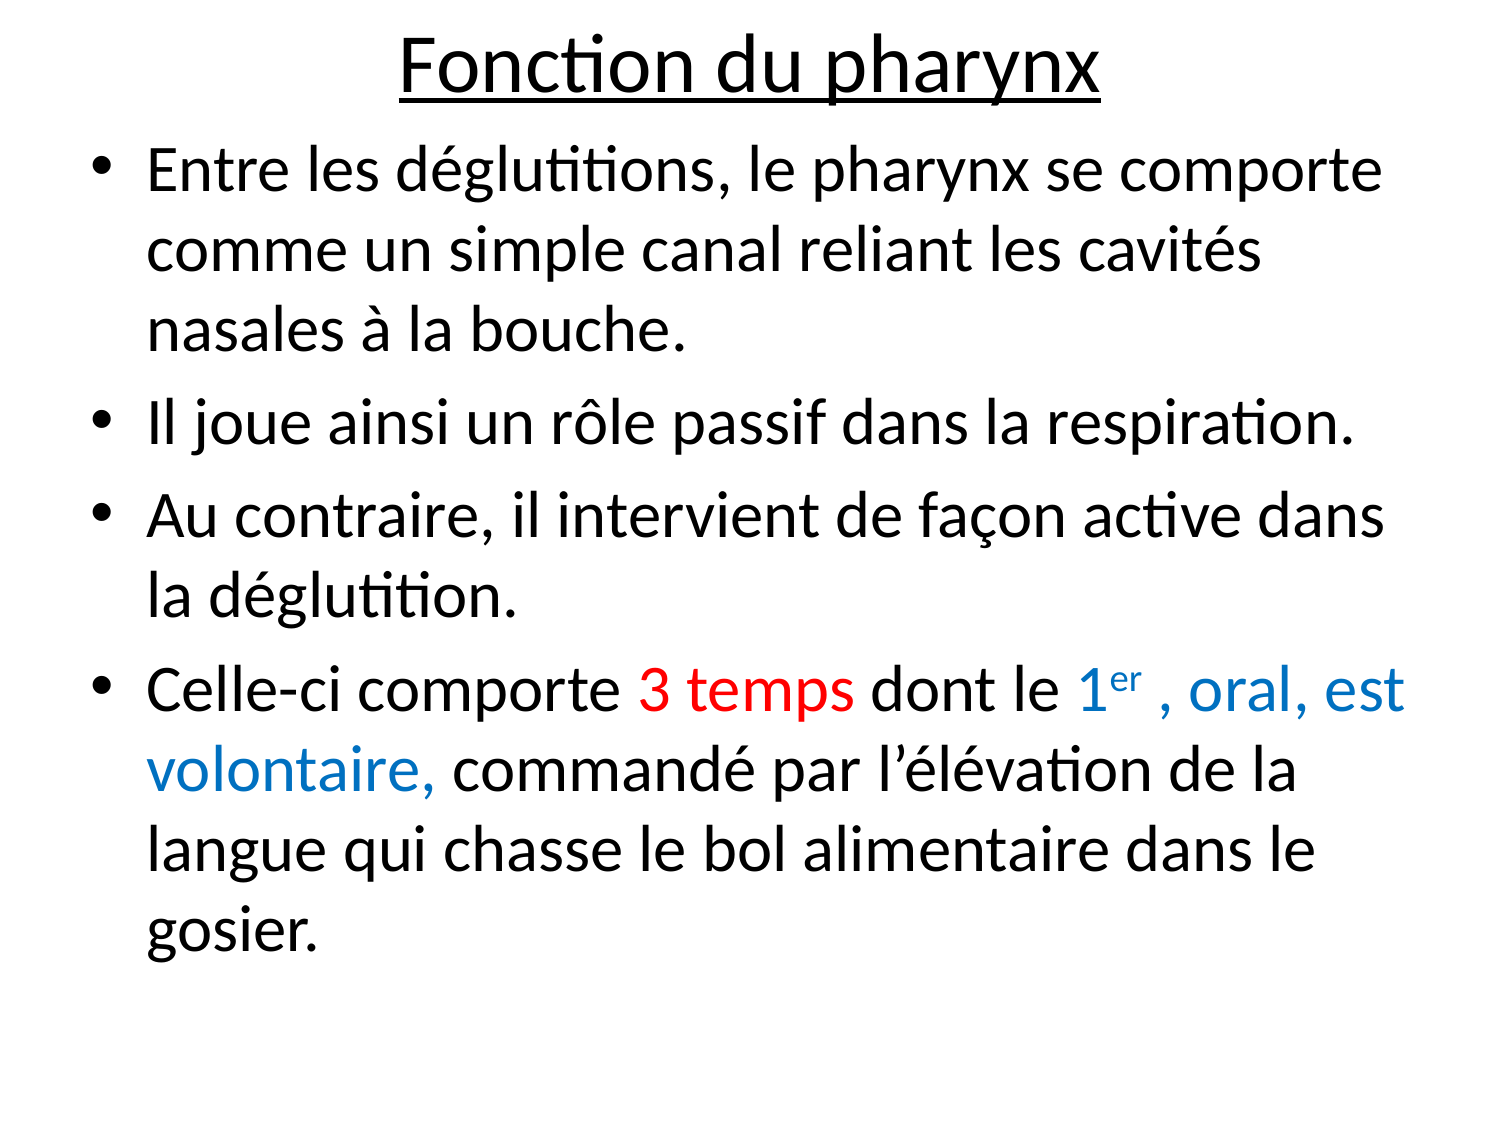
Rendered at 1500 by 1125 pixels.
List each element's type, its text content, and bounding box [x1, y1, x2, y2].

title Fonction du pharynx [75, 0, 1425, 117]
list Entre les déglutitions, le pharynx se comporte comme un simple canal reliant les cavités nasales à la bouche. Il joue ainsi un rôle passif dans la respiration. Au contraire, il intervient de façon active dans la déglutition. Celle-ci comporte 3 temps dont le 1er , oral, est volontaire, commandé par l’élévation de la langue qui chasse le bol alimentaire dans le gosier. [75, 117, 1425, 1005]
